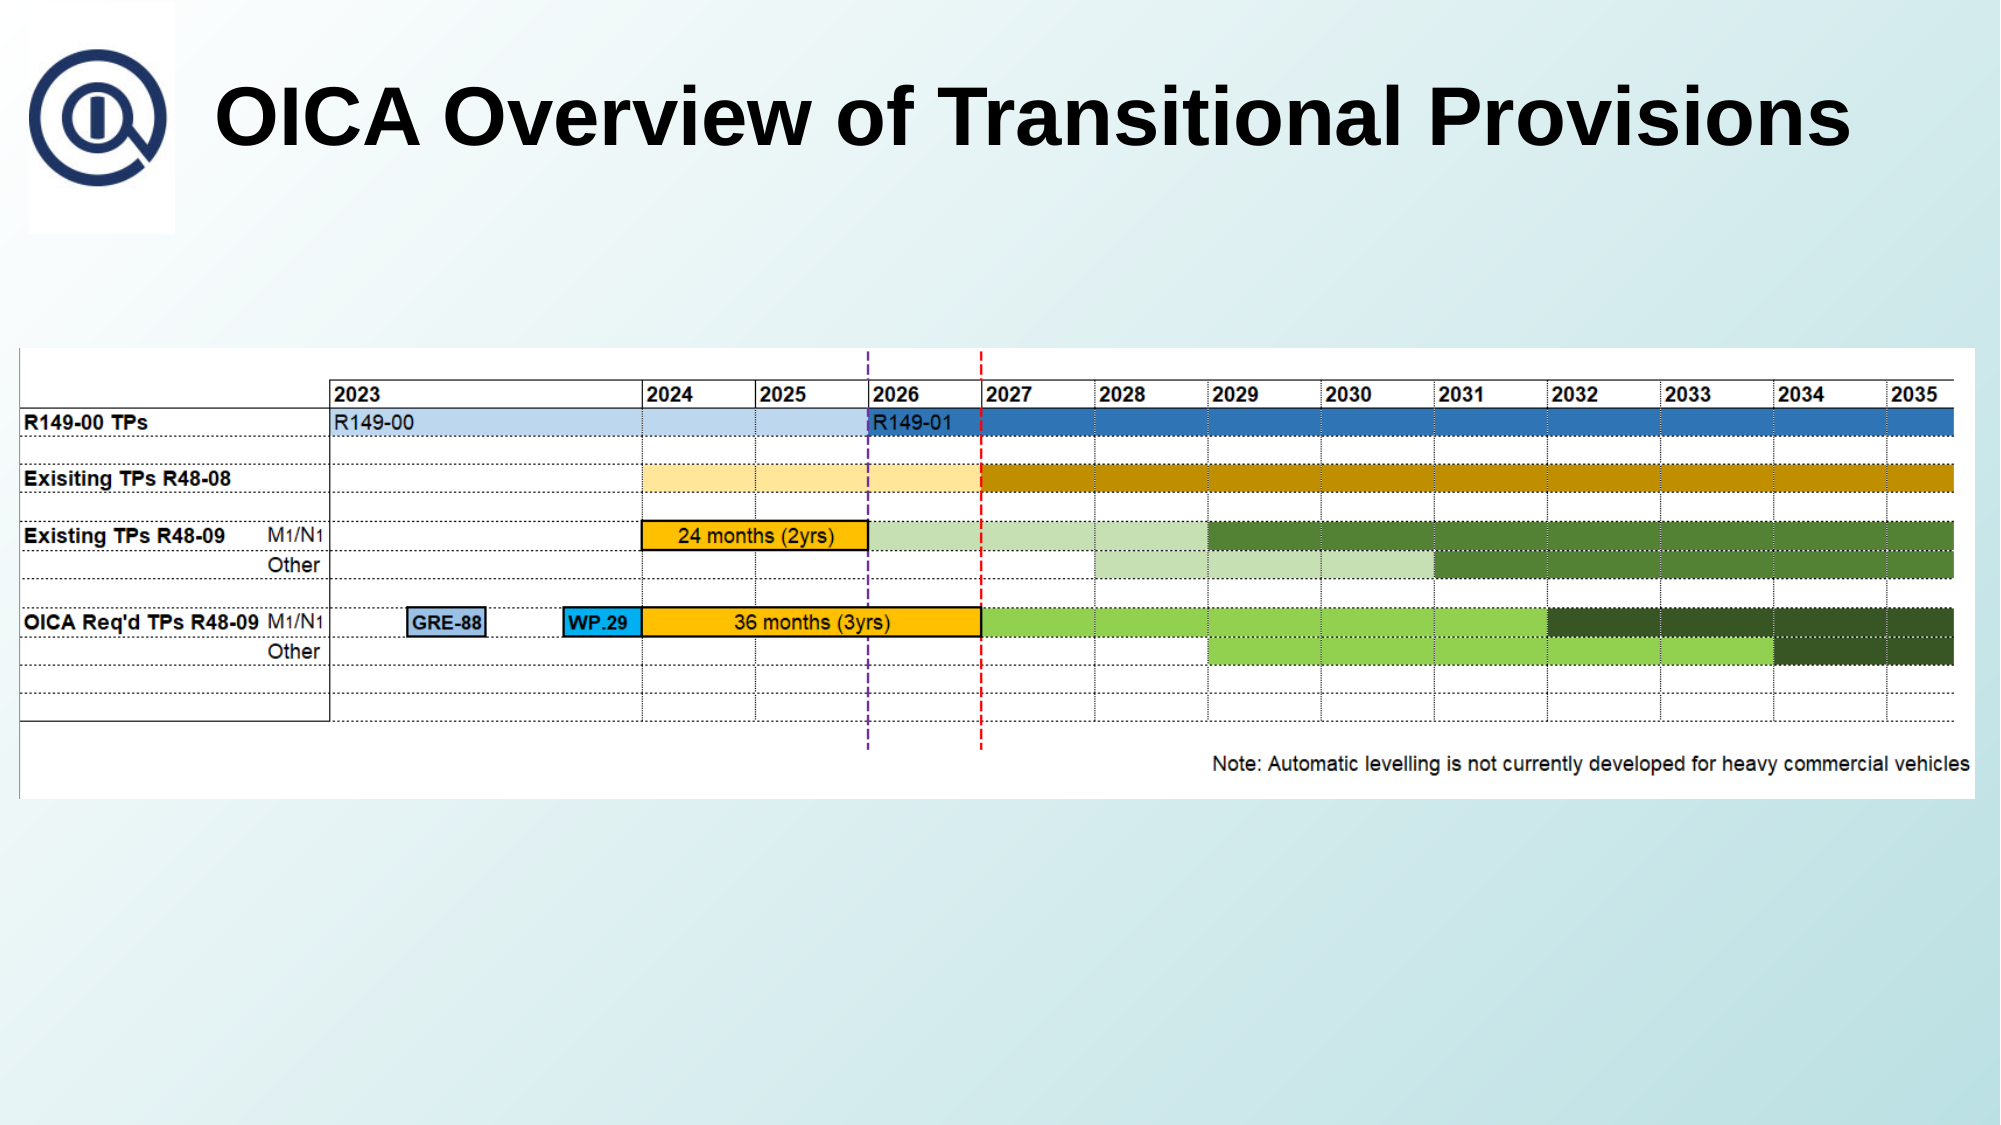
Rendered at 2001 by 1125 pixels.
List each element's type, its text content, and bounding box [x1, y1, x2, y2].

picture [29, 3, 175, 234]
picture [19, 348, 1976, 799]
title OICA Overview of Transitional Provisions [135, 54, 1934, 243]
